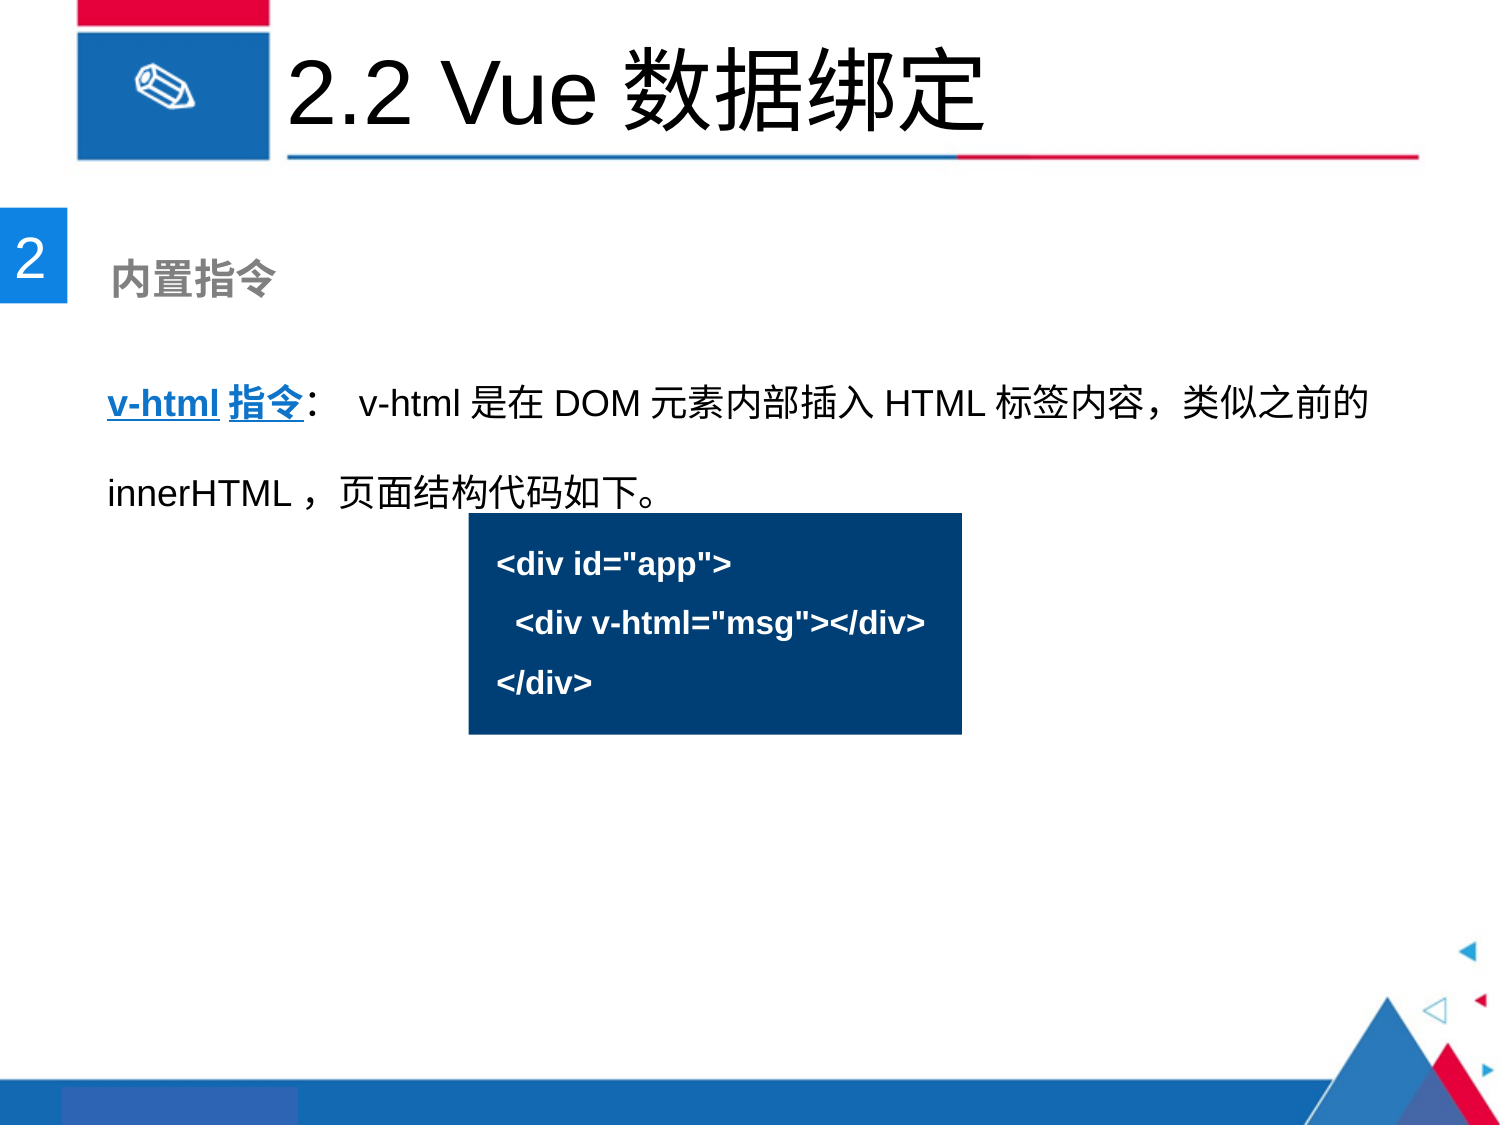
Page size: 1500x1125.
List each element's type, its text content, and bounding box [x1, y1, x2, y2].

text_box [468, 512, 963, 735]
text_box v-html指令： v-html是在DOM元素内部插入HTML标签内容，类似之前的innerHTML，页面结构代码如下。 [92, 326, 1390, 522]
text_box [0, 207, 68, 304]
text_box 内置指令 [70, 245, 842, 310]
title 2.2 Vue数据绑定 [271, 25, 1046, 153]
picture [0, 0, 1500, 1125]
